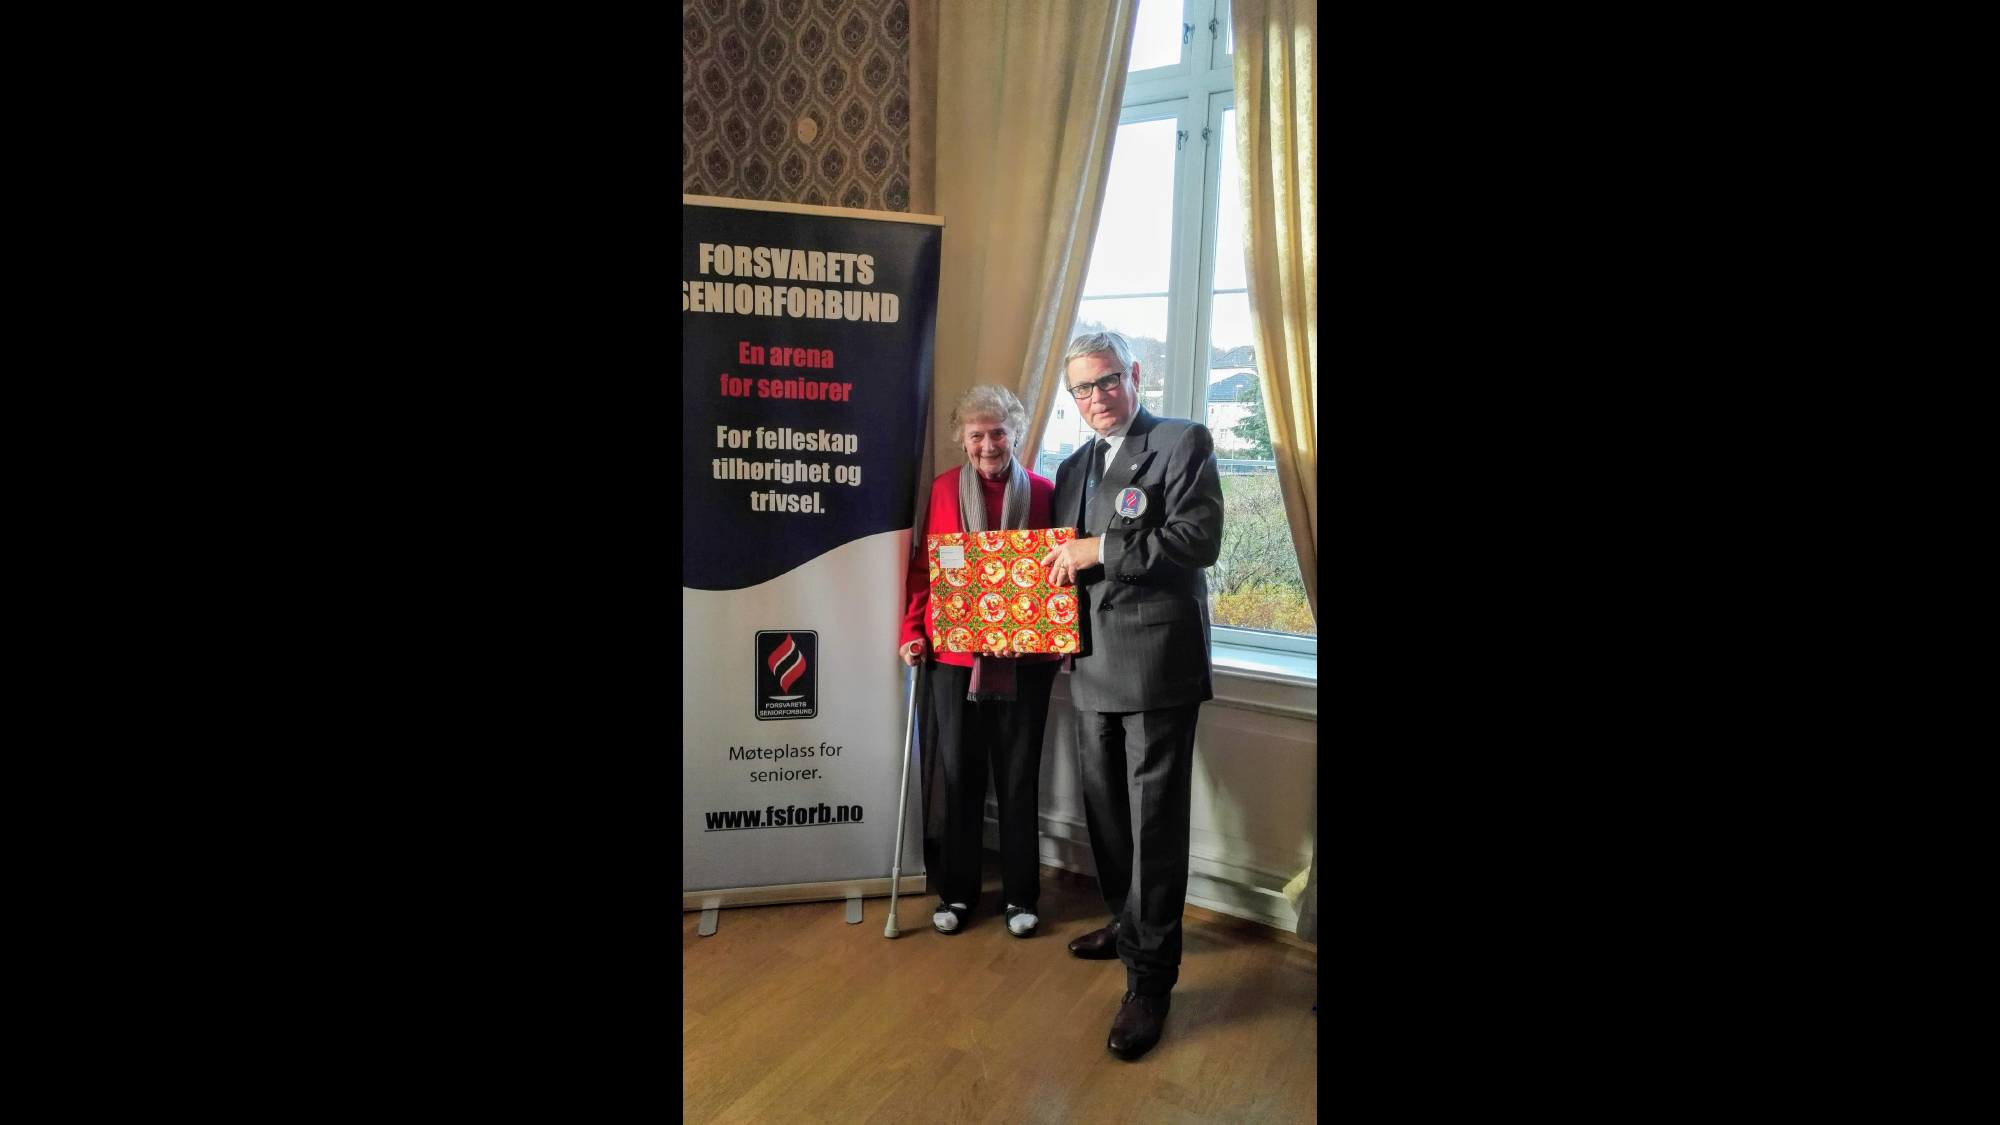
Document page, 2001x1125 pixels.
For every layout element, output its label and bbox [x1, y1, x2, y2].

picture [683, 0, 1317, 1125]
